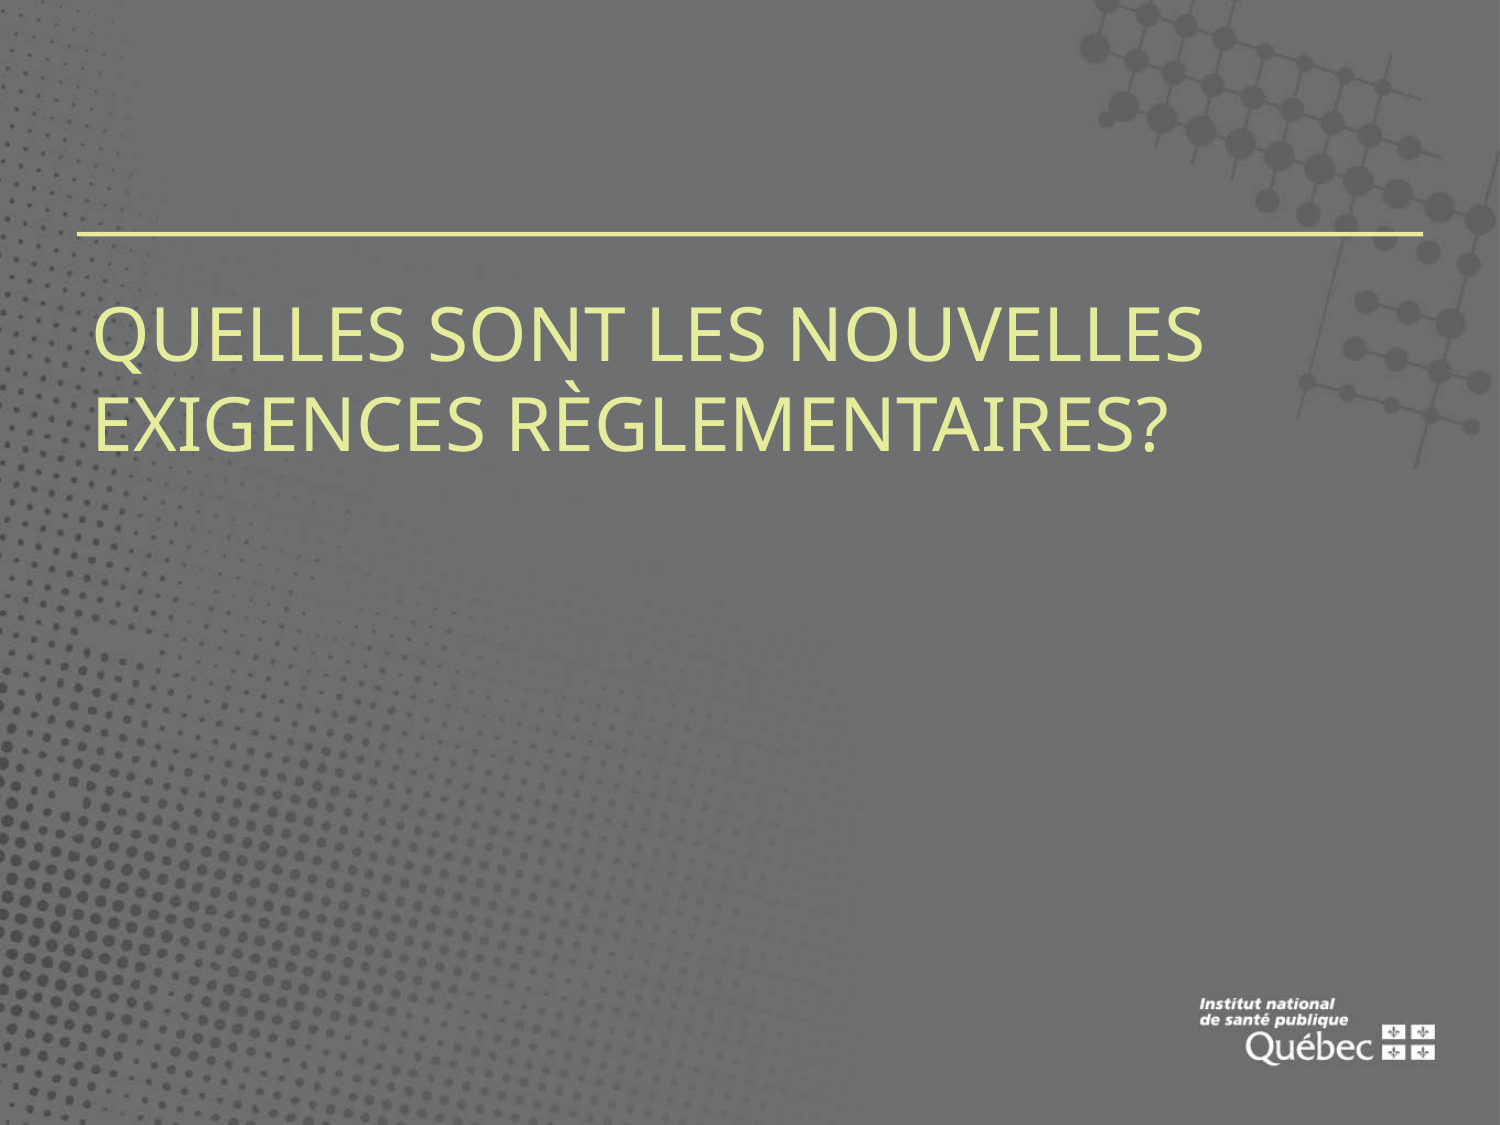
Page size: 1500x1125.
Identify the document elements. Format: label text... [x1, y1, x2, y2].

title Quelles sont les nouvelles exigences règlementaires? [76, 278, 1423, 622]
picture [0, 0, 1500, 1125]
